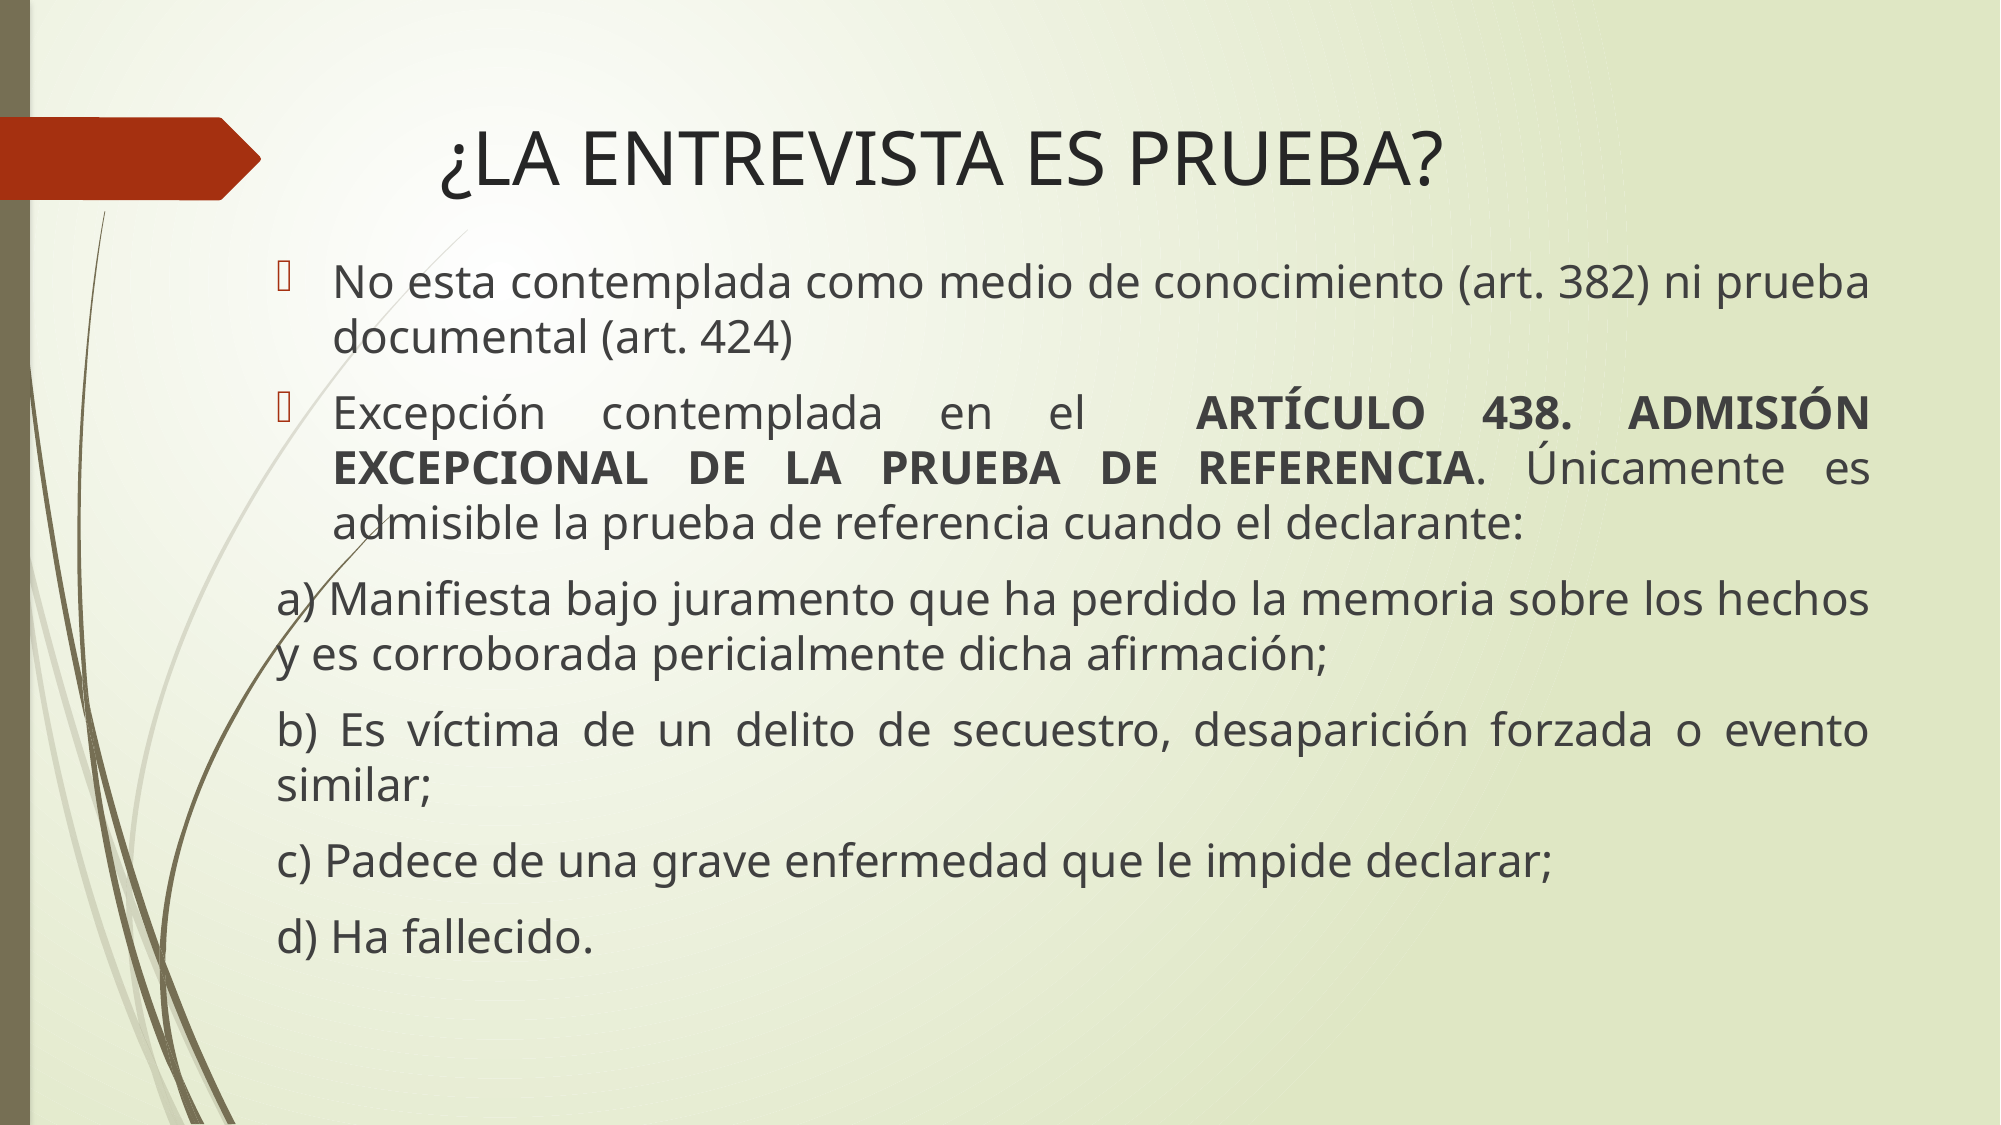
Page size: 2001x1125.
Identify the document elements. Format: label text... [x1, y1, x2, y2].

title ¿LA ENTREVISTA ES PRUEBA? [425, 102, 1888, 245]
list No esta contemplada como medio de conocimiento (art. 382) ni prueba documental (art. 424) Excepción contemplada en el ARTÍCULO 438. ADMISIÓN EXCEPCIONAL DE LA PRUEBA DE REFERENCIA. Únicamente es admisible la prueba de referencia cuando el declarante: a) Manifiesta bajo juramento que ha perdido la memoria sobre los hechos y es corroborada pericialmente dicha afirmación; b) Es víctima de un delito de secuestro, desaparición forzada o evento similar; c) Padece de una grave enfermedad que le impide declarar; d) Ha fallecido. [261, 245, 1888, 970]
